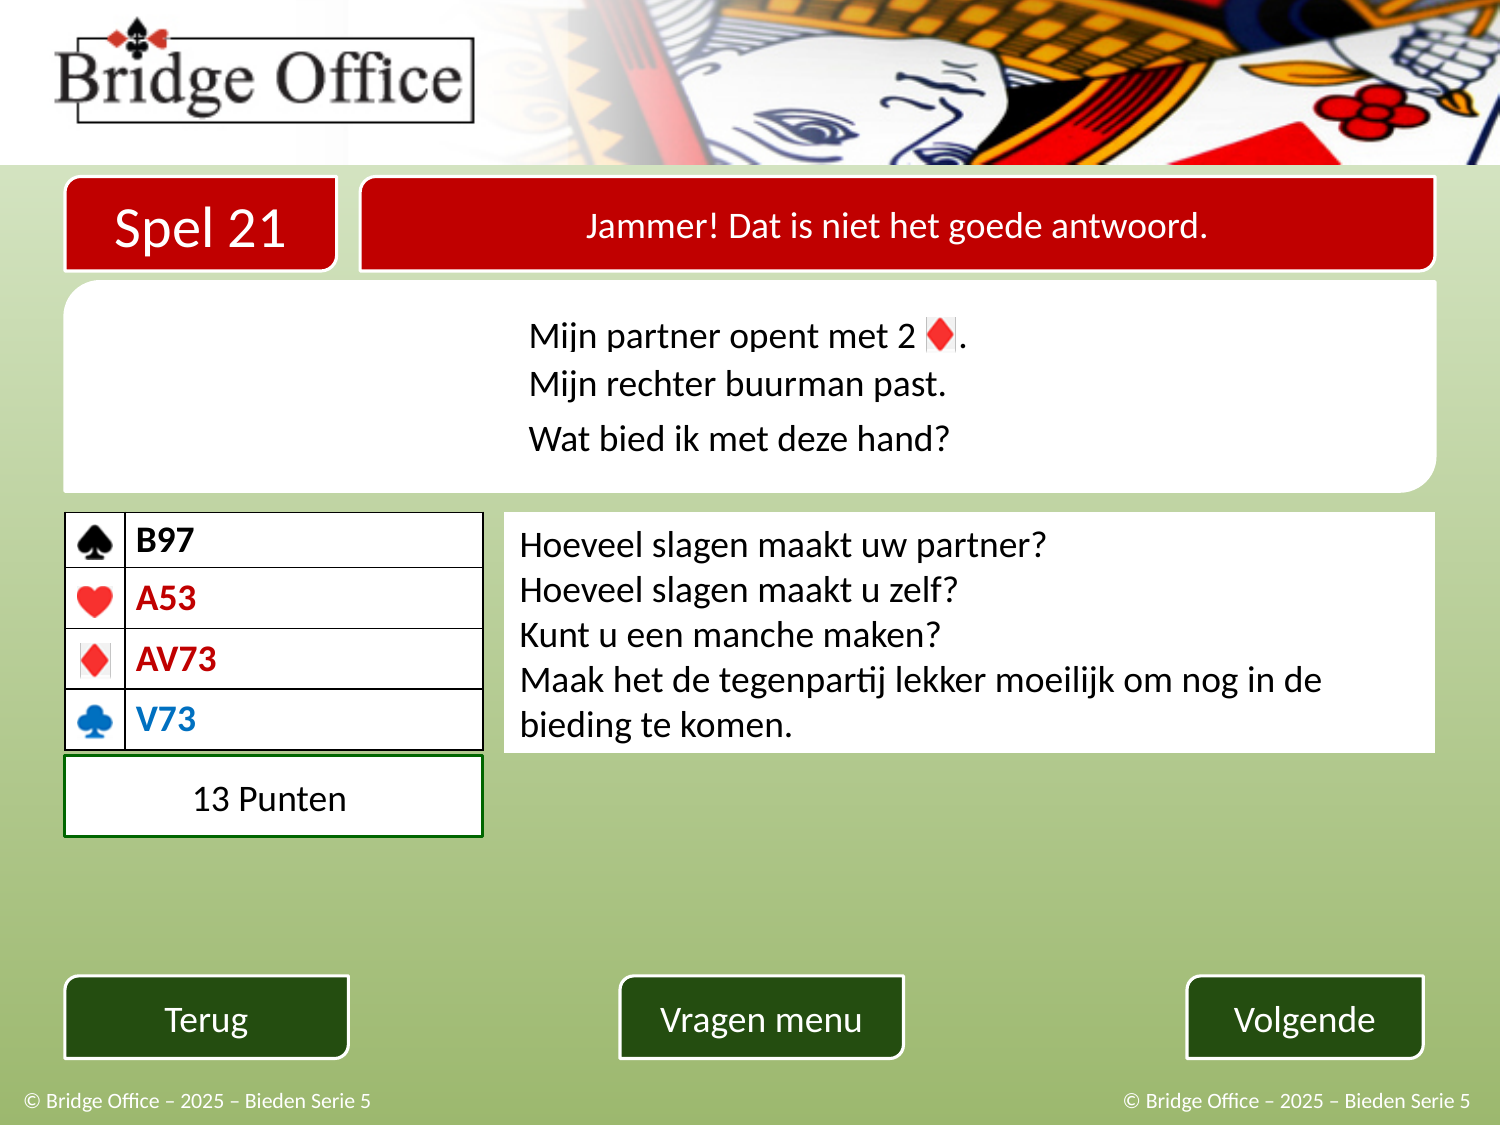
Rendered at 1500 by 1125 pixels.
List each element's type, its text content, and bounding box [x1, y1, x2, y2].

text_box 13 Punten [63, 754, 484, 838]
table_cell [66, 568, 124, 628]
text_box Vragen menu [618, 974, 906, 1061]
text_box Wat bied ik met deze hand? [513, 406, 987, 467]
picture [77, 585, 114, 618]
table_cell [66, 629, 124, 688]
table_cell V73 [126, 690, 482, 749]
picture [0, 0, 1500, 166]
table_cell A53 [126, 568, 482, 628]
table_header [66, 513, 124, 567]
picture [77, 524, 114, 561]
text_box Volgende [1185, 974, 1425, 1061]
picture [922, 317, 959, 353]
text_box [63, 280, 1437, 493]
text_box Terug [63, 974, 350, 1061]
table_header B97 [126, 513, 482, 567]
text_box Jammer! Dat is niet het goede antwoord. [358, 178, 1437, 273]
text_box Mijn rechter buurman past. [513, 352, 987, 406]
table_cell AV73 [126, 629, 482, 688]
text_box Hoeveel slagen maakt uw partner? Hoeveel slagen maakt u zelf? Kunt u een manche maken? Maak het de tegenpartij lekker moeilijk om nog in de bieding te komen. [504, 512, 1435, 753]
picture [77, 643, 114, 679]
text_box © Bridge Office – 2025 – Bieden Serie 5 [8, 1079, 393, 1121]
text_box © Bridge Office – 2025 – Bieden Serie 5 [1107, 1079, 1500, 1121]
picture [77, 703, 114, 740]
text_box Spel 21 [63, 178, 339, 273]
text_box Mijn partner opent met 2 . [513, 303, 1022, 364]
table_cell [66, 690, 124, 749]
